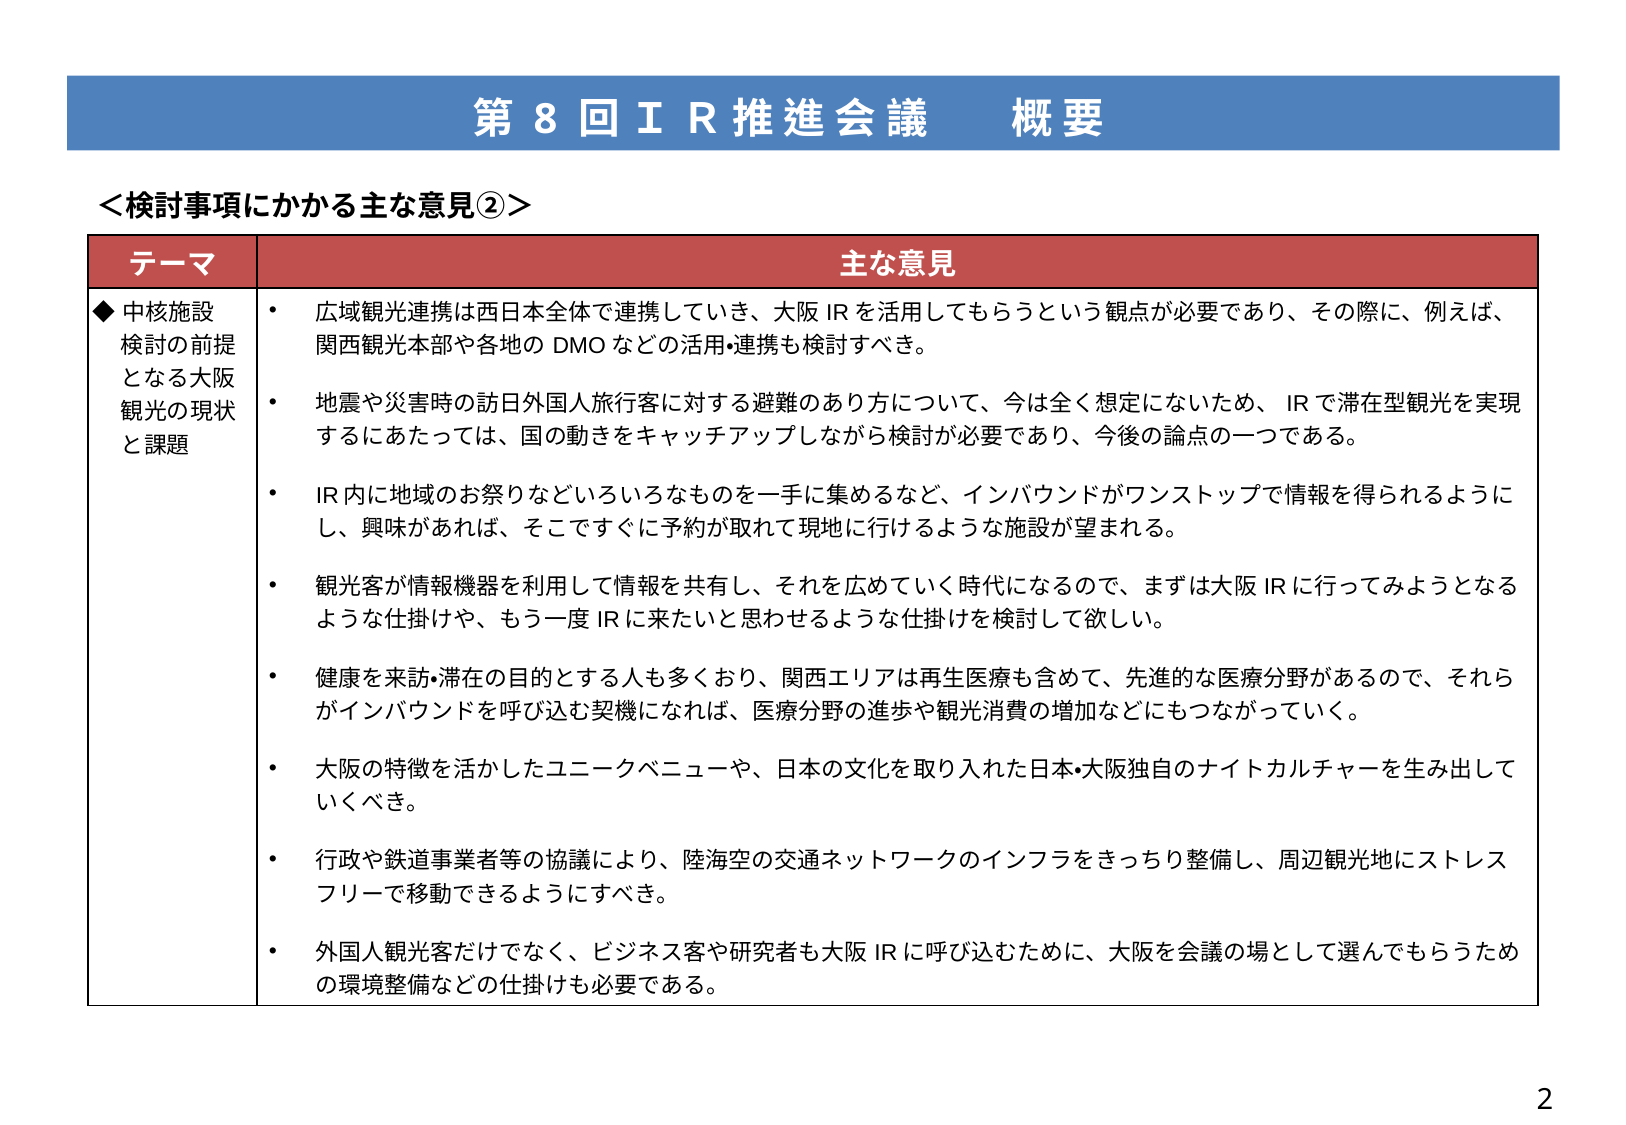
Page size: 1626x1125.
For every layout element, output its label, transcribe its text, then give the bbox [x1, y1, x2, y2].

table_header 主な意見 [258, 236, 1537, 287]
table_cell 広域観光連携は西日本全体で連携していき、大阪IRを活用してもらうという観点が必要であり、その際に、例えば、関西観光本部や各地のDMOなどの活用・連携も検討すべき。 地震や災害時の訪日外国人旅行客に対する避難のあり方について、今は全く想定にないため、IRで滞在型観光を実現するにあたっては、国の動きをキャッチアップしながら検討が必要であり、今後の論点の一つである。 IR内に地域のお祭りなどいろいろなものを一手に集めるなど、インバウンドがワンストップで情報を得られるようにし、興味があれば、そこですぐに予約が取れて現地に行けるような施設が望まれる。 観光客が情報機器を利用して情報を共有し、それを広めていく時代になるので、まずは大阪IRに行ってみようとなるような仕掛けや、もう一度IRに来たいと思わせるような仕掛けを検討して欲しい。 健康を来訪・滞在の目的とする人も多くおり、関西エリアは再生医療も含めて、先進的な医療分野があるので、それらがインバウンドを呼び込む契機になれば、医療分野の進歩や観光消費の増加などにもつながっていく。 大阪の特徴を活かしたユニークベニューや、日本の文化を取り入れた日本・大阪独自のナイトカルチャーを生み出していくべき。 行政や鉄道事業者等の協議により、陸海空の交通ネットワークのインフラをきっちり整備し、周辺観光地にストレスフリーで移動できるようにすべき。 外国人観光客だけでなく、ビジネス客や研究者も大阪IRに呼び込むために、大阪を会議の場として選んでもらうための環境整備などの仕掛けも必要である。 [258, 289, 1537, 1005]
text_box 第 8 回 Ｉ Ｒ 推 進 会 議 概 要 [67, 75, 1560, 151]
table_header テーマ [89, 236, 256, 287]
text_box ＜検討事項にかかる主な意見②＞ [83, 173, 606, 237]
table_cell ◆中核施設 検討の前提 となる大阪 観光の現状 と課題 [89, 289, 256, 1005]
text_box 2 [1511, 1074, 1579, 1125]
